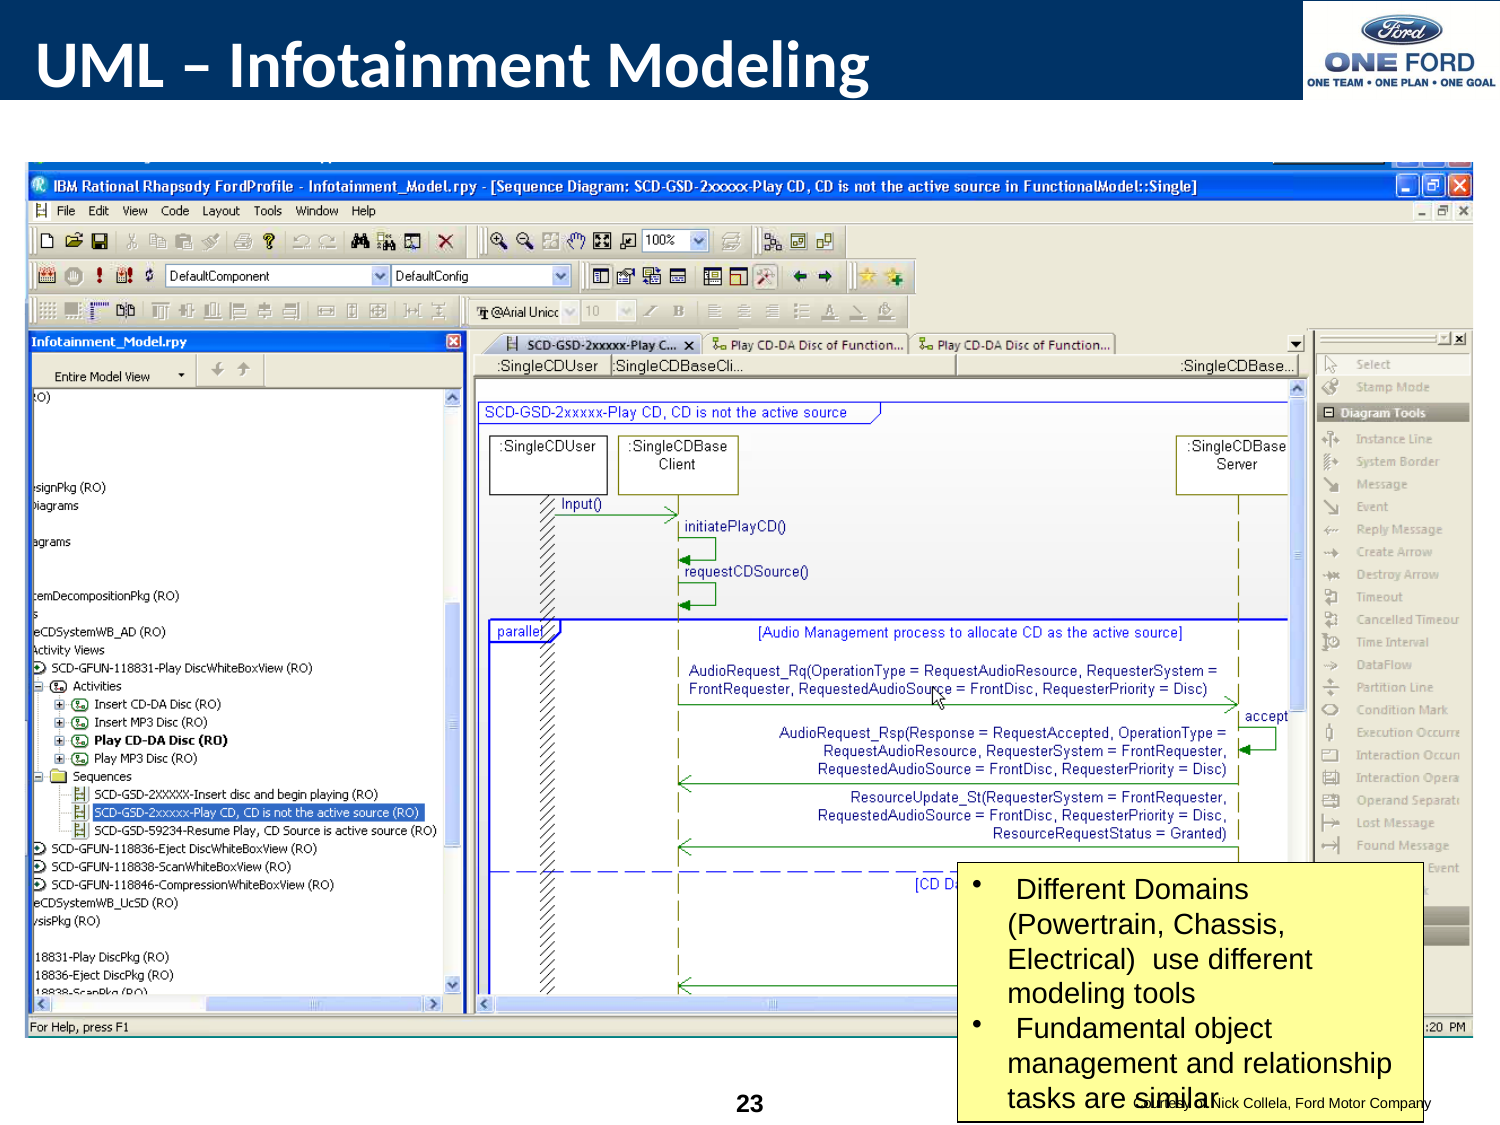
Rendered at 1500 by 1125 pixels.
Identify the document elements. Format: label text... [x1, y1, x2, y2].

picture [24, 162, 1474, 1038]
text_box UML – Infotainment Modeling [20, 0, 1371, 123]
text_box Courtesy of Nick Collela, Ford Motor Company [1119, 1087, 1446, 1119]
text_box Different Domains (Powertrain, Chassis, Electrical) use different modeling tools Fundamental object management and relationship tasks are similar [957, 1046, 1424, 1123]
picture [1371, 1, 1500, 100]
